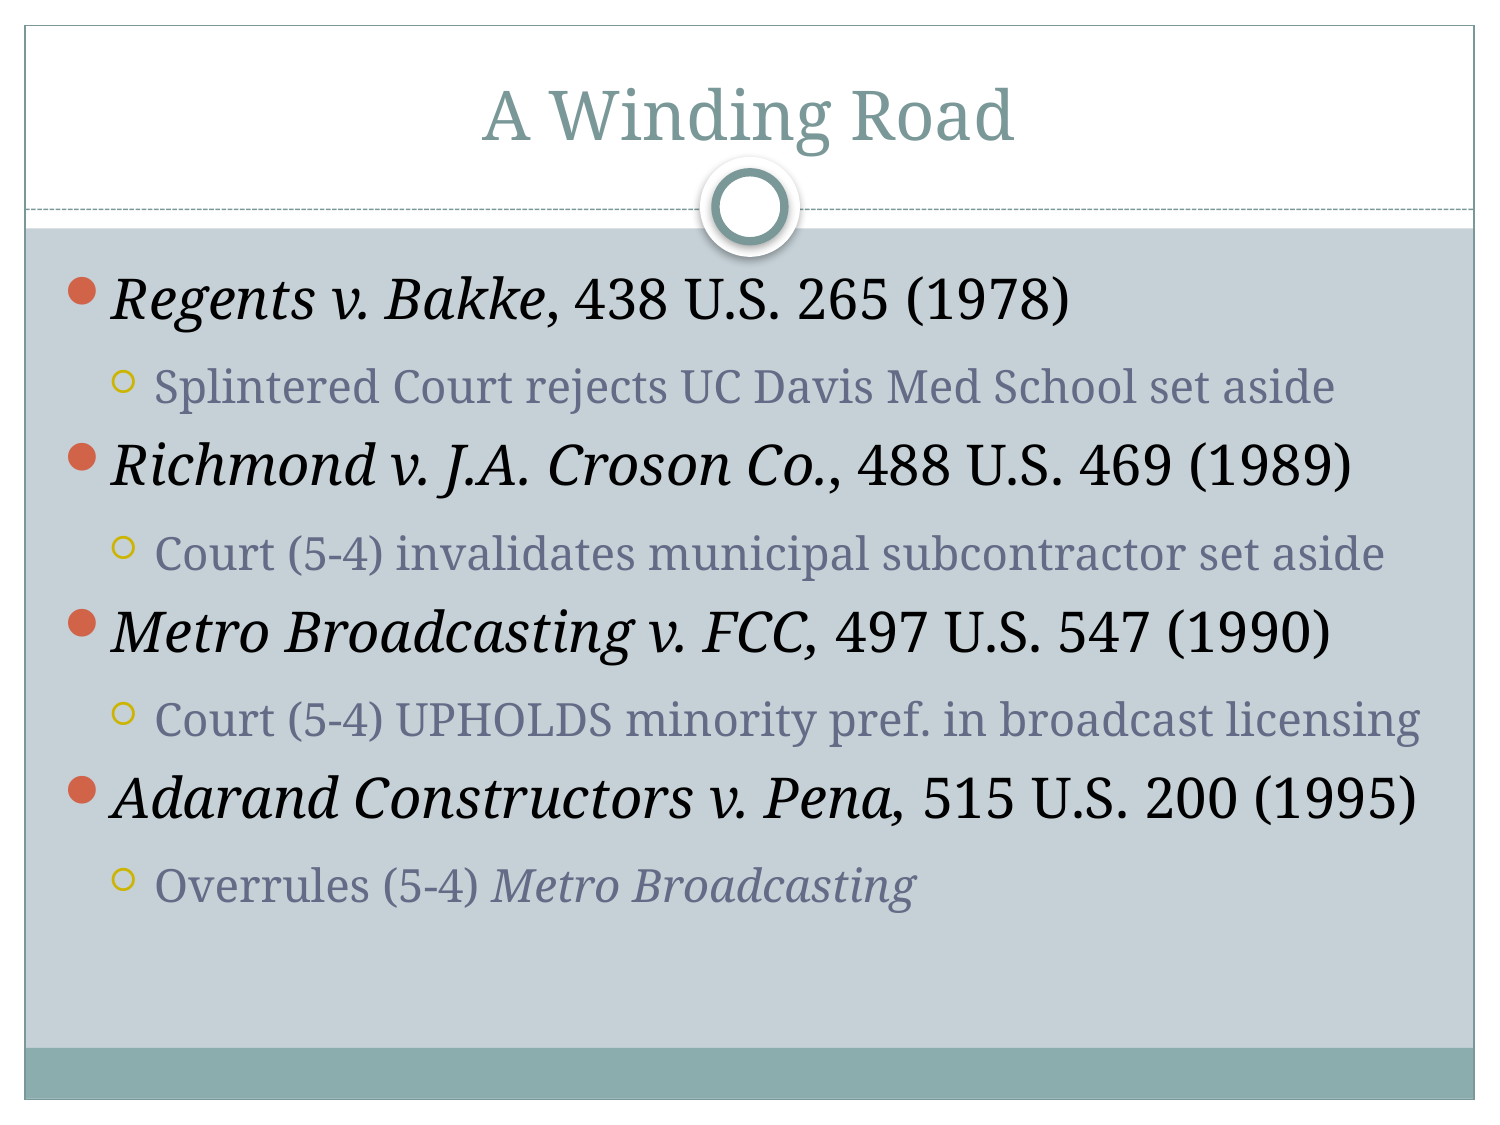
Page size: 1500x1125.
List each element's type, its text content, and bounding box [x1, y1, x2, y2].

list Regents v. Bakke, 438 U.S. 265 (1978) Splintered Court rejects UC Davis Med School set aside Richmond v. J.A. Croson Co., 488 U.S. 469 (1989) Court (5-4) invalidates municipal subcontractor set aside Metro Broadcasting v. FCC, 497 U.S. 547 (1990) Court (5-4) UPHOLDS minority pref. in broadcast licensing Adarand Constructors v. Pena, 515 U.S. 200 (1995) Overrules (5-4) Metro Broadcasting [49, 250, 1445, 1001]
title A Winding Road [49, 37, 1450, 162]
